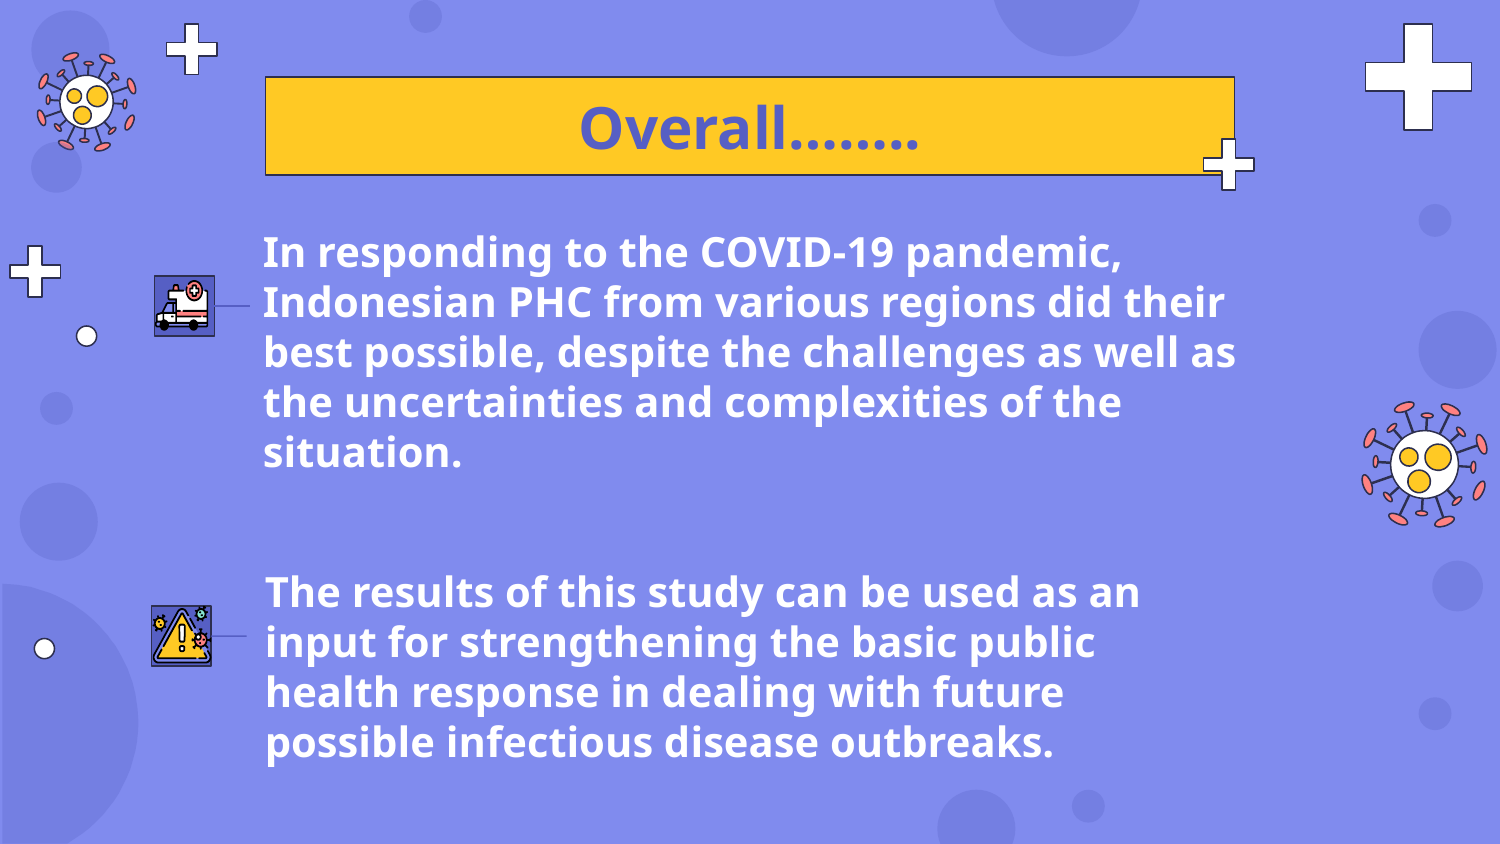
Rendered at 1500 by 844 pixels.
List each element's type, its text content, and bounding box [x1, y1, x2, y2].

text_box The results of this study can be used as an input for strengthening the basic public health response in dealing with future possible infectious disease outbreaks. [249, 636, 1255, 696]
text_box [154, 279, 209, 331]
title Overall…….. [118, 88, 1382, 164]
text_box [152, 605, 212, 664]
text_box [154, 276, 215, 304]
text_box [1203, 139, 1254, 190]
title In responding to the COVID-19 pandemic, Indonesian PHC from various regions did their best possible, despite the challenges as well as the uncertainties and complexities of the situation. [247, 320, 1253, 381]
